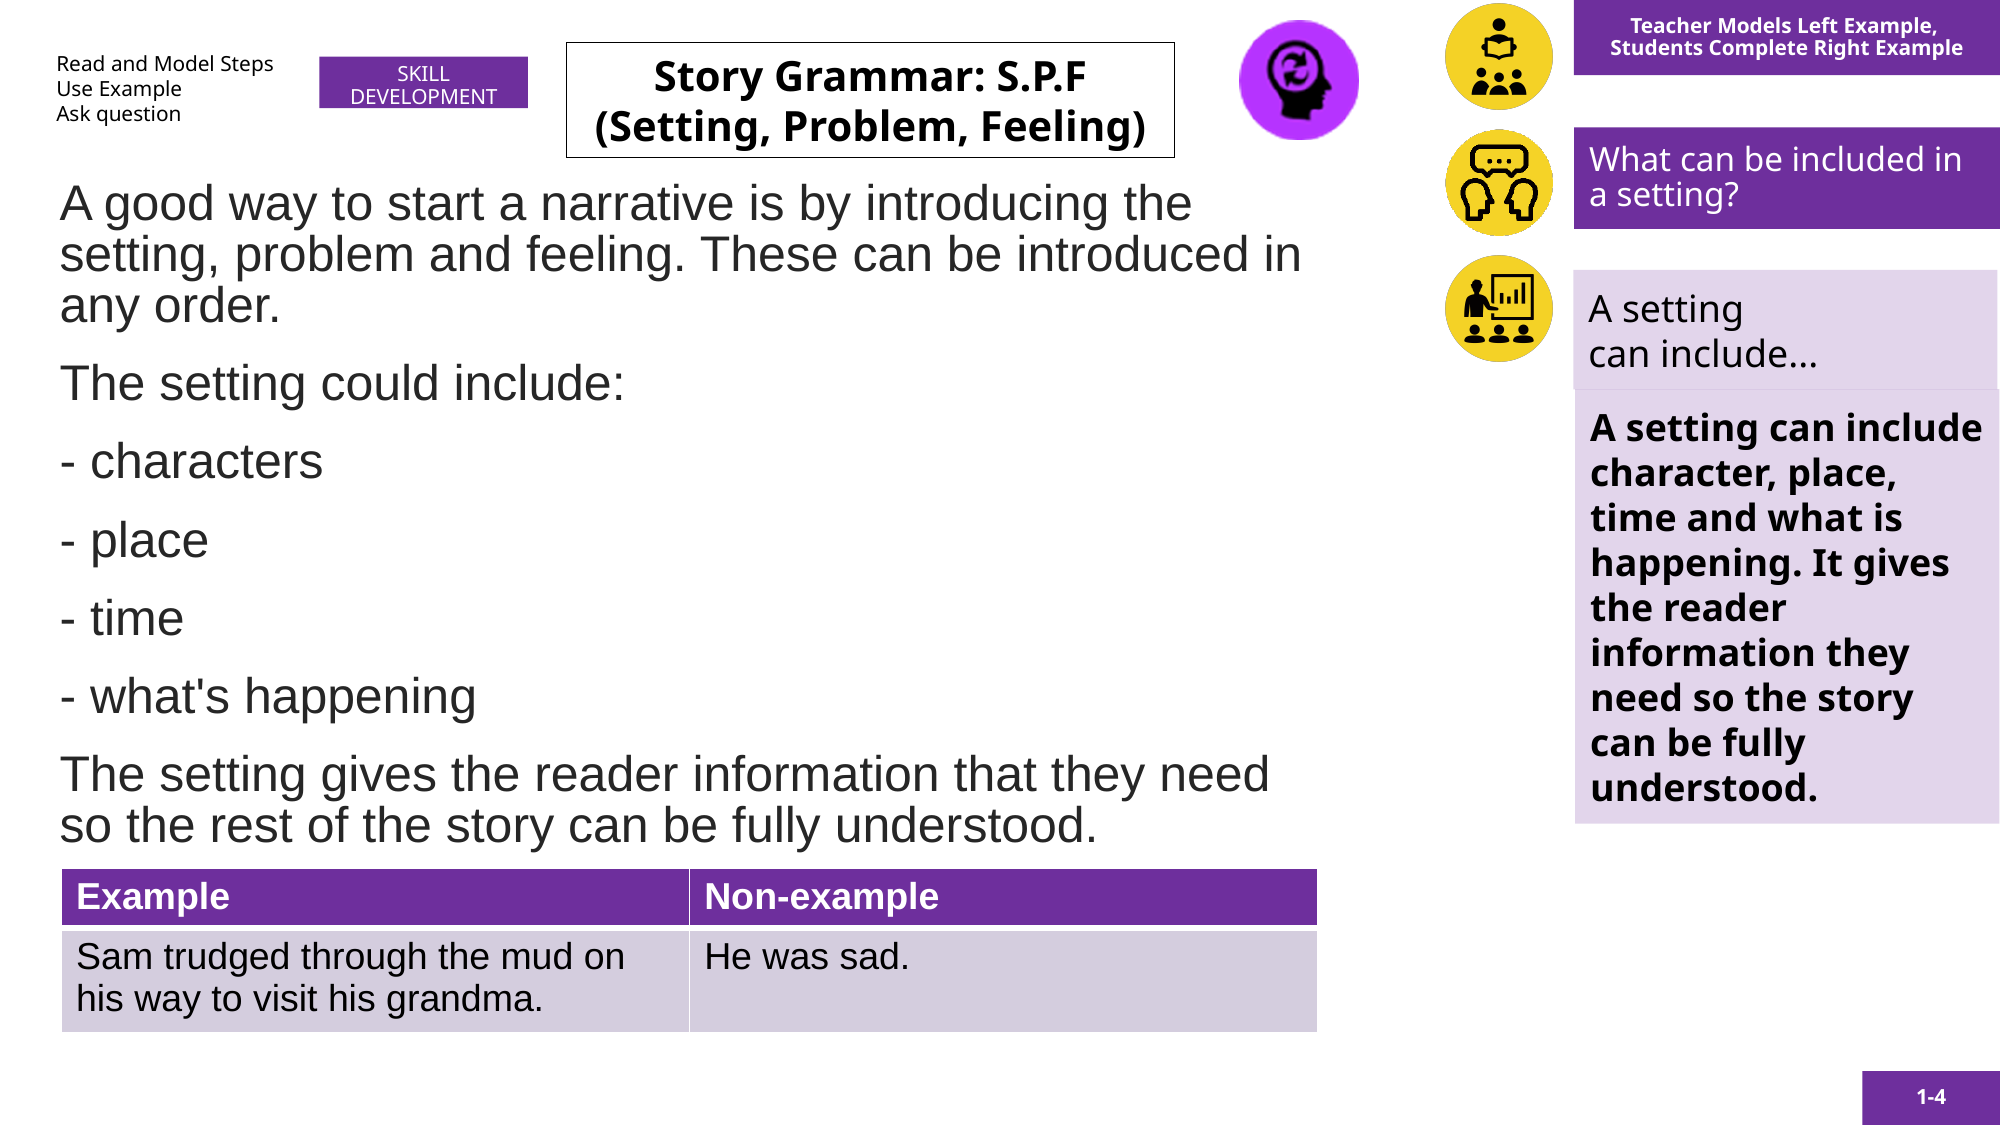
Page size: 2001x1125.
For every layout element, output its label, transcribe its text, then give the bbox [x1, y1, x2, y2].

text_box A good way to start a narrative is by introducing the setting, problem and feeling. These can be introduced in any order. The setting could include: - characters - place - time - what's happening The setting gives the reader information that they need so the rest of the story can be fully understood. [29, 172, 1327, 694]
picture [1443, 127, 1555, 238]
text_box Read and Model Steps Use Example Ask question [41, 43, 289, 134]
table_header Non-example​ [690, 869, 1317, 925]
table_cell Sam trudged through the mud on his way to visit his grandma. ​ [62, 931, 689, 1032]
picture [1239, 20, 1359, 140]
table_cell He was sad.​ [690, 931, 1317, 1032]
text_box A setting can include character, place, time and what is happening. It gives the reader information they need so the story can be fully understood. [1575, 389, 2000, 824]
text_box A setting can include... [1573, 269, 1998, 390]
table_header Example​ [62, 869, 689, 925]
picture [1443, 1, 1555, 112]
text_box Teacher Models Left Example, Students Complete Right Example [1573, 0, 2000, 76]
text_box 1-4 [1862, 1071, 2000, 1125]
text_box SKILL DEVELOPMENT [319, 56, 528, 109]
text_box Story Grammar: S.P.F (Setting, Problem, Feeling) [566, 42, 1175, 158]
picture [1443, 253, 1555, 364]
text_box What can be included in a setting? [1574, 127, 2000, 229]
